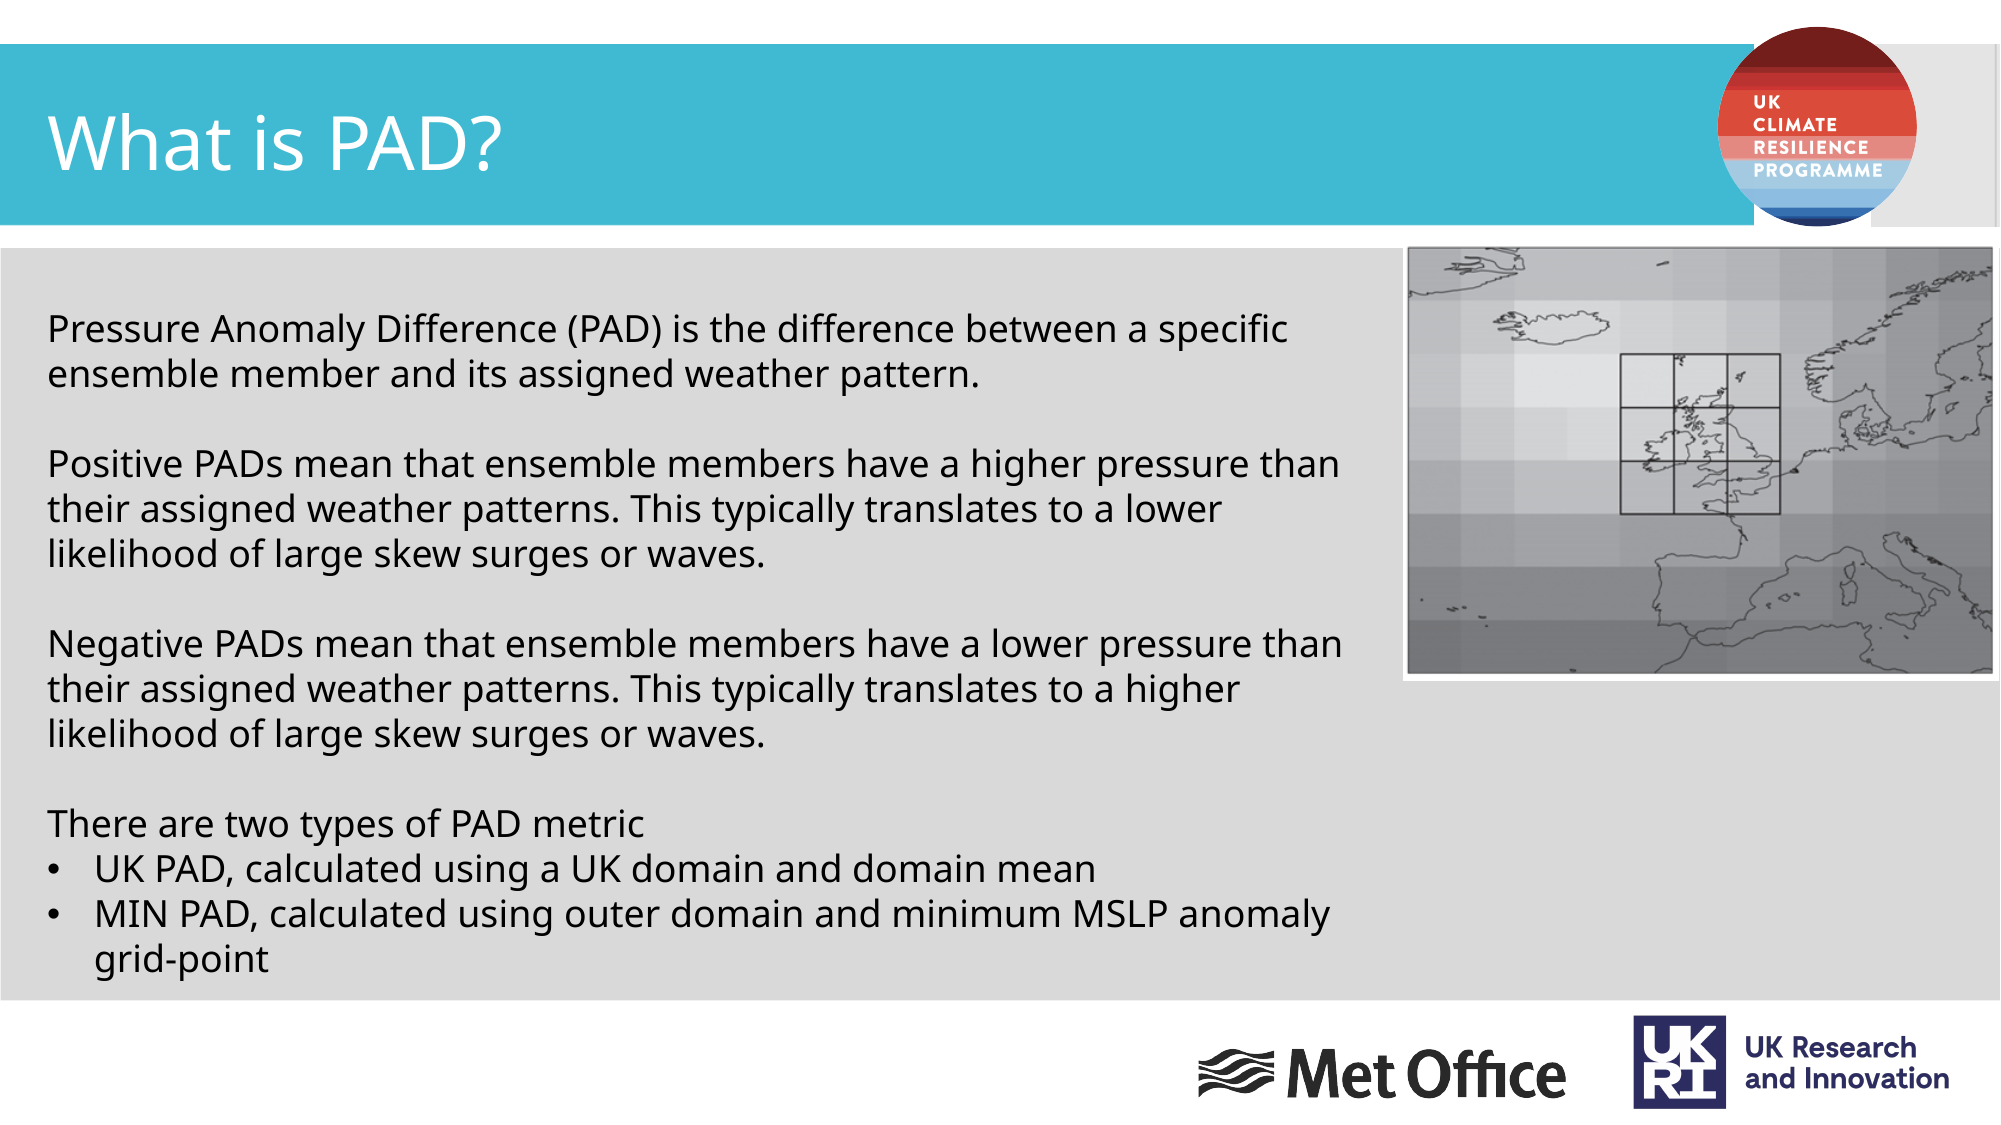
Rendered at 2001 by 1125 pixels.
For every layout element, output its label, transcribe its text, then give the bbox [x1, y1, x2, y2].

text_box [0, 248, 2000, 1001]
text_box Pressure Anomaly Difference (PAD) is the difference between a specific ensemble member and its assigned weather pattern. Positive PADs mean that ensemble members have a higher pressure than their assigned weather patterns. This typically translates to a lower likelihood of large skew surges or waves. Negative PADs mean that ensemble members have a lower pressure than their assigned weather patterns. This typically translates to a higher likelihood of large skew surges or waves. There are two types of PAD metric UK PAD, calculated using a UK domain and domain mean MIN PAD, calculated using outer domain and minimum MSLP anomaly grid-point [32, 253, 1385, 1033]
picture [0, 11, 2000, 681]
picture [1148, 1000, 1616, 1125]
picture [1633, 1015, 1950, 1110]
